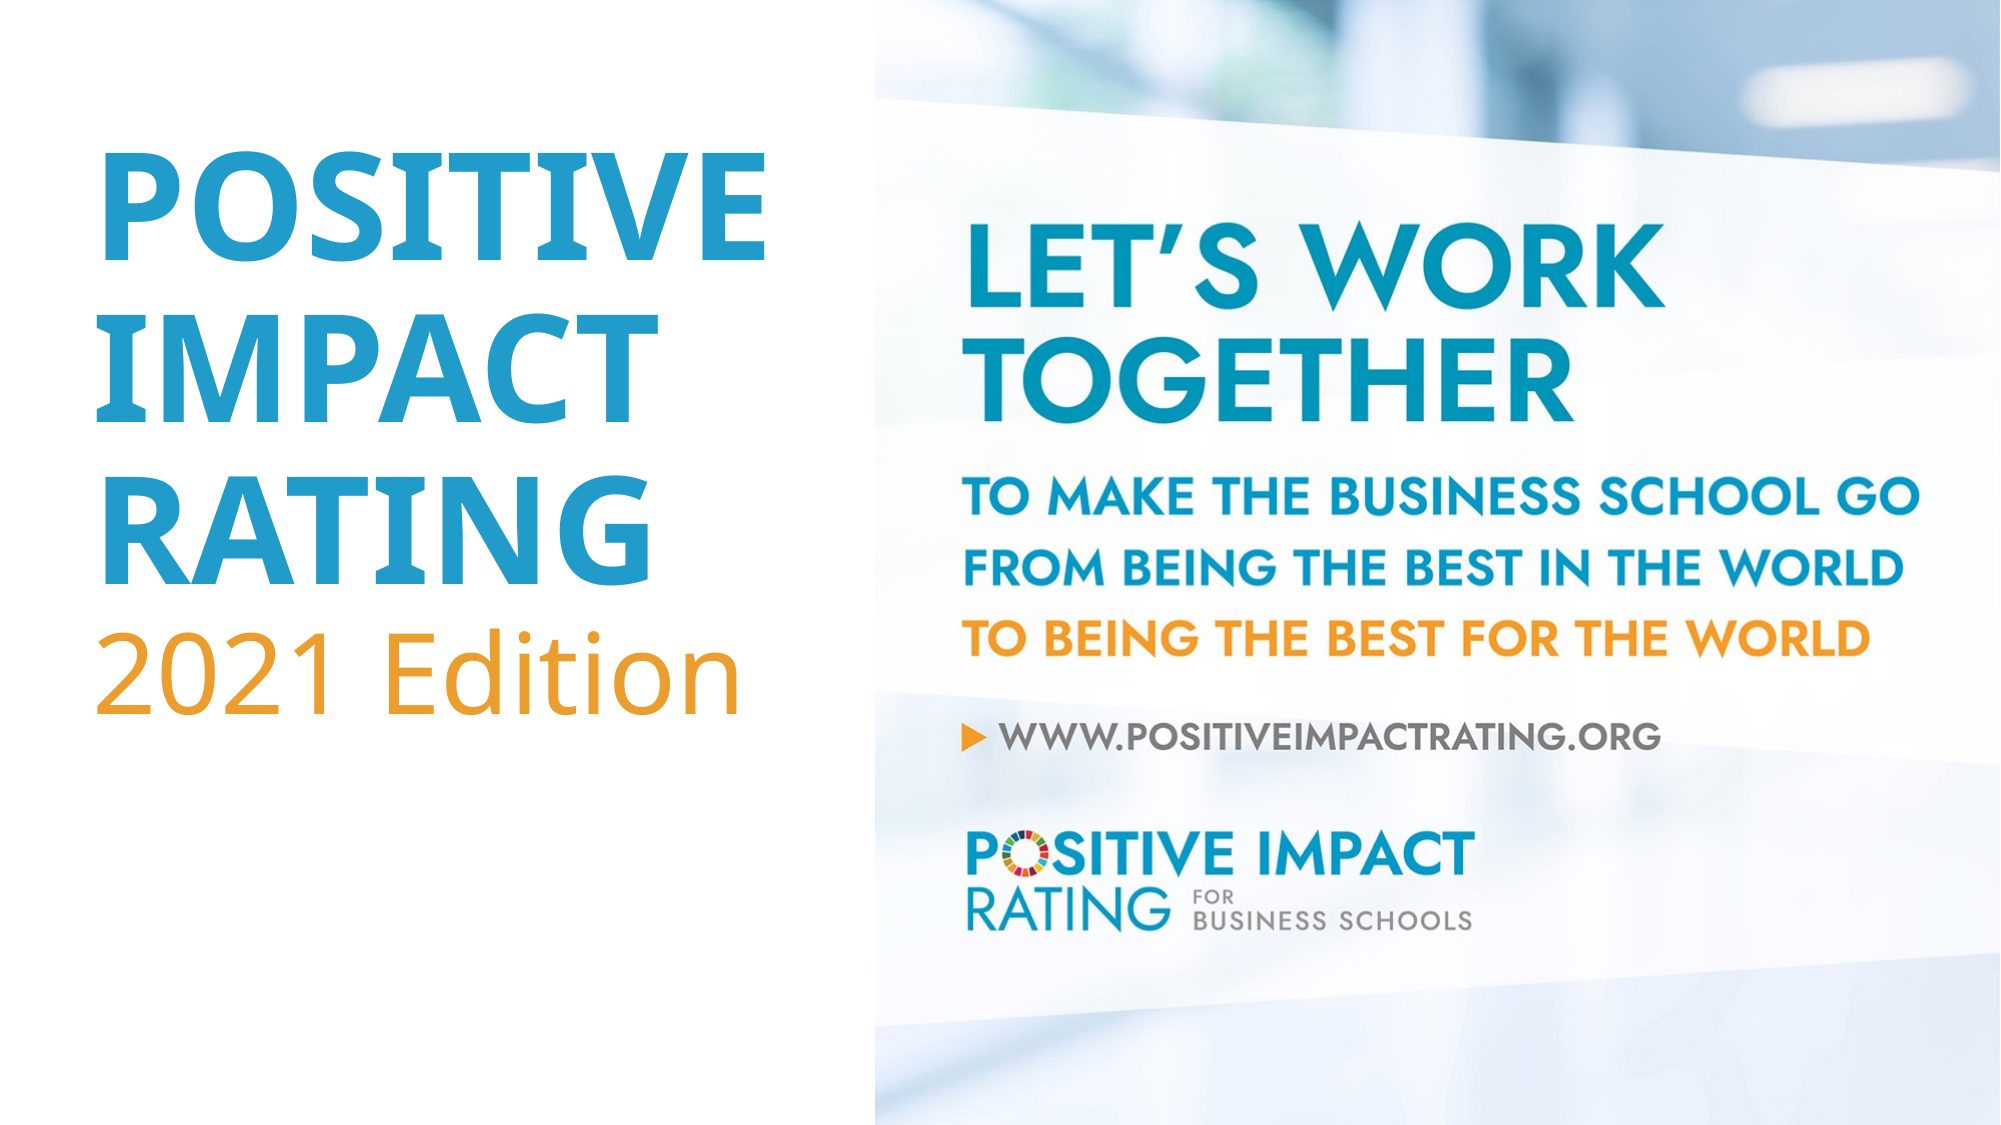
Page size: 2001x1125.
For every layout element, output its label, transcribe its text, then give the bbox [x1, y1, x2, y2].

title POSITIVE IMPACT RATING 2021 Edition [77, 111, 859, 747]
picture [874, 0, 2000, 1125]
